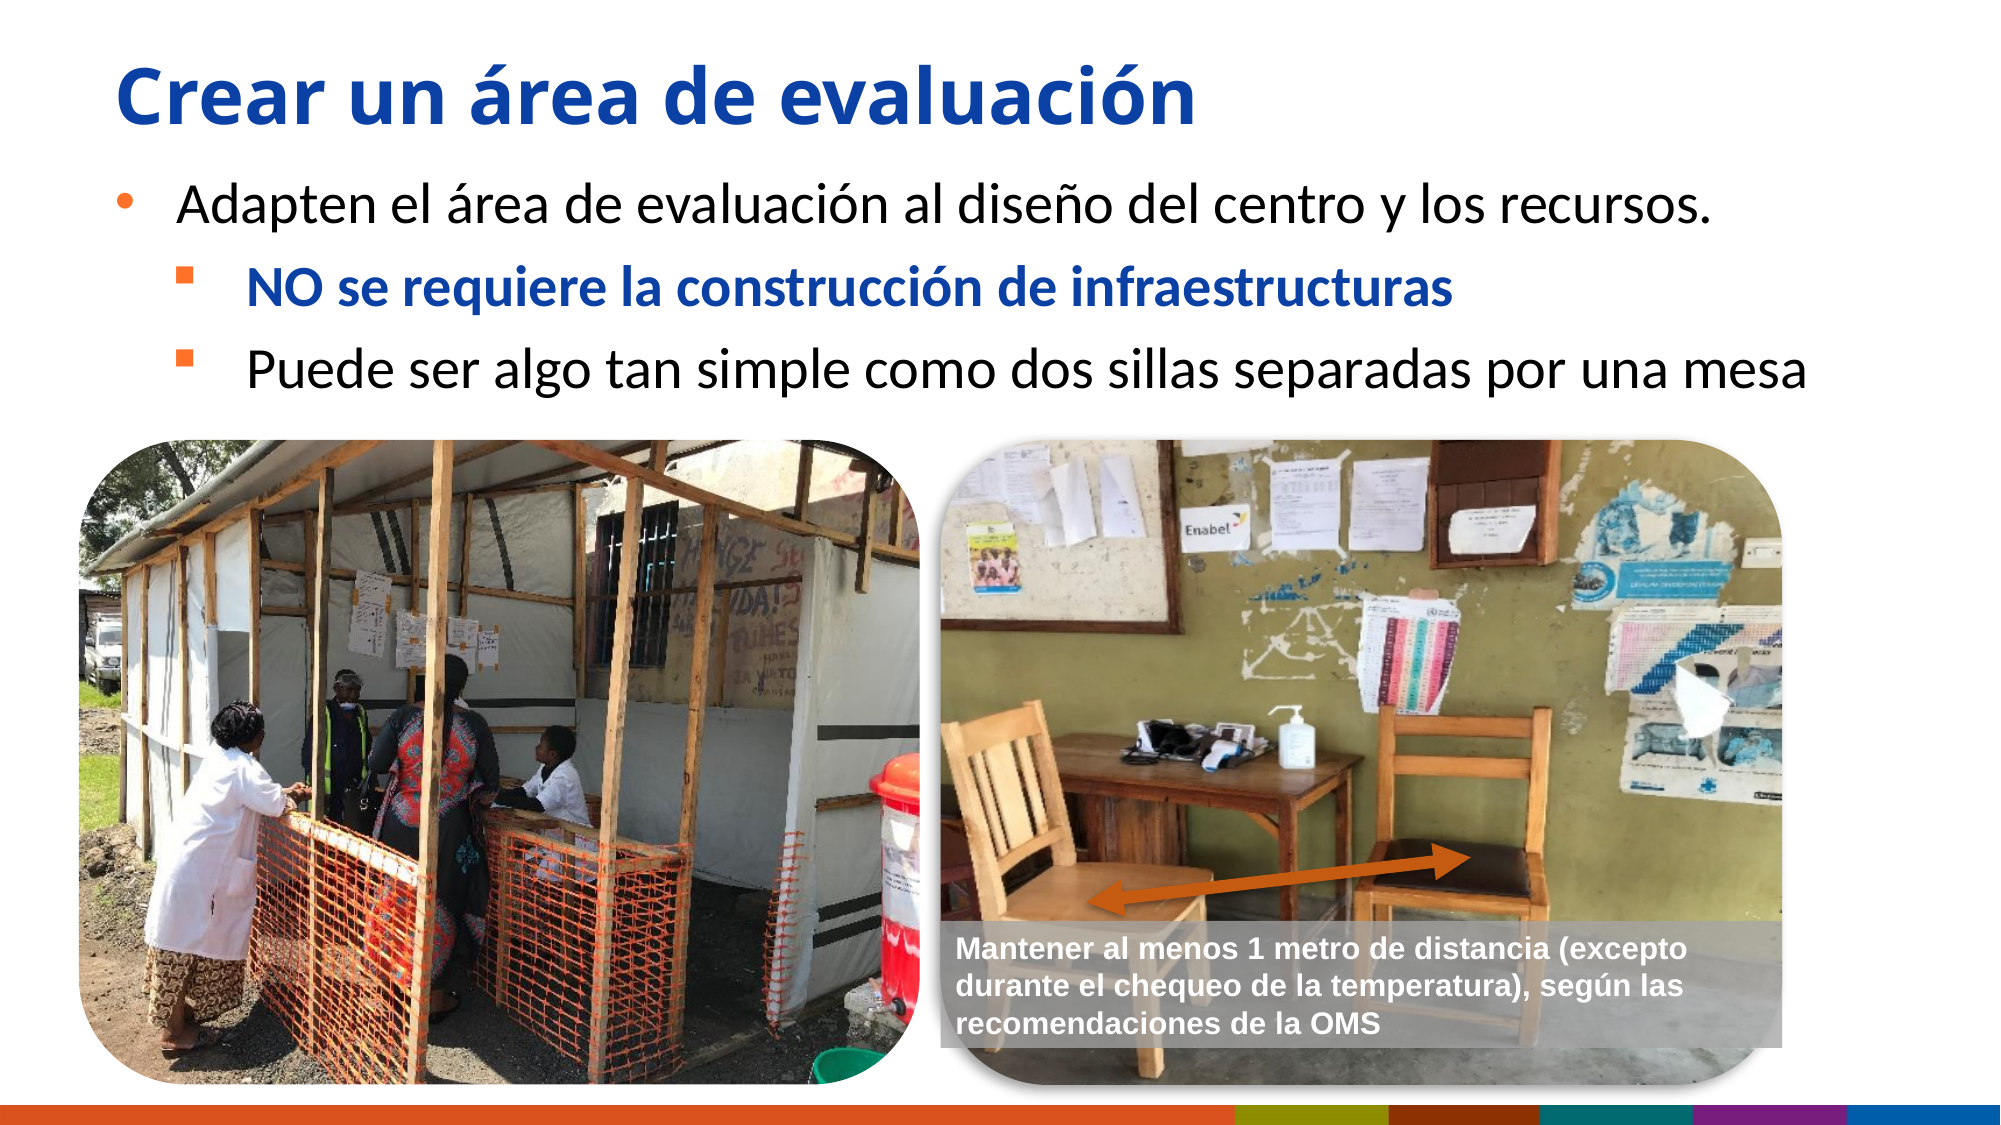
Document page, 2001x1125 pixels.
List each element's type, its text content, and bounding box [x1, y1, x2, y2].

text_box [940, 439, 1783, 1086]
picture [78, 439, 920, 1085]
list Adapten el área de evaluación al diseño del centro y los recursos. NO se requiere la construcción de infraestructuras Puede ser algo tan simple como dos sillas separadas por una mesa [99, 158, 1900, 422]
title Crear un área de evaluación [99, 0, 1900, 148]
picture [0, 1105, 2000, 1125]
